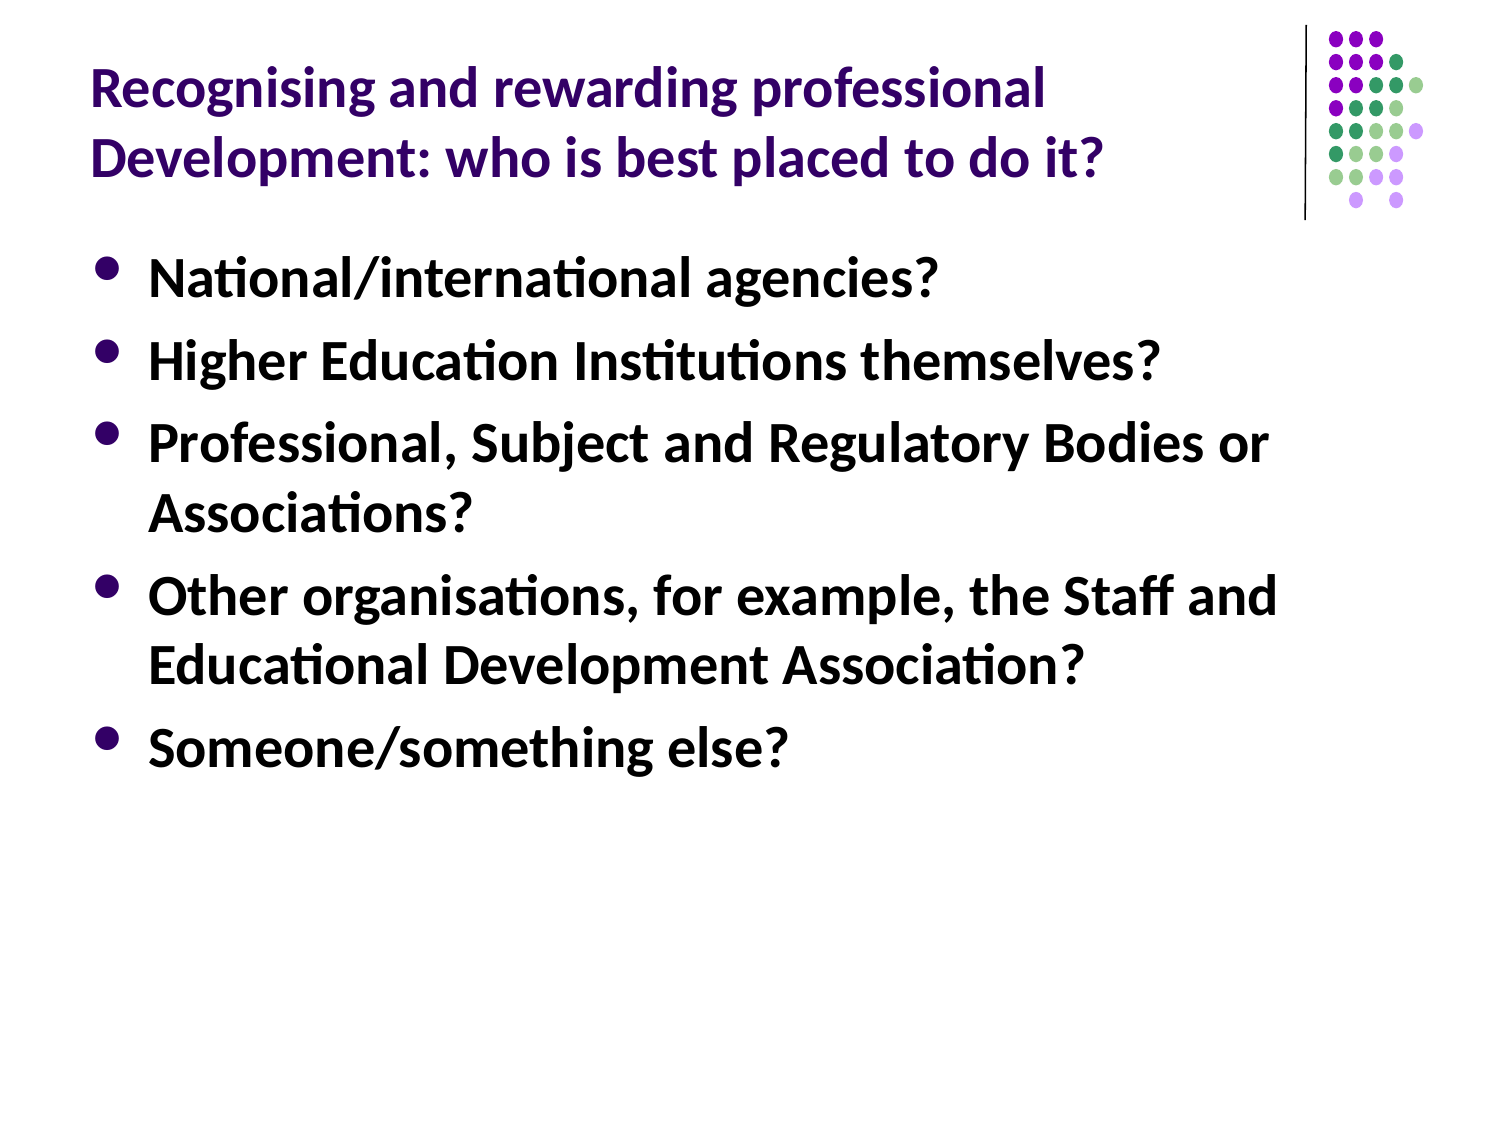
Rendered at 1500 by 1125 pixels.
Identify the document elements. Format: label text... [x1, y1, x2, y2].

list National/international agencies? Higher Education Institutions themselves? Professional, Subject and Regulatory Bodies or Associations? Other organisations, for example, the Staff and Educational Development Association? Someone/something else? [76, 231, 1428, 1018]
title Recognising and rewarding professional Development: who is best placed to do it? [74, 19, 1313, 197]
